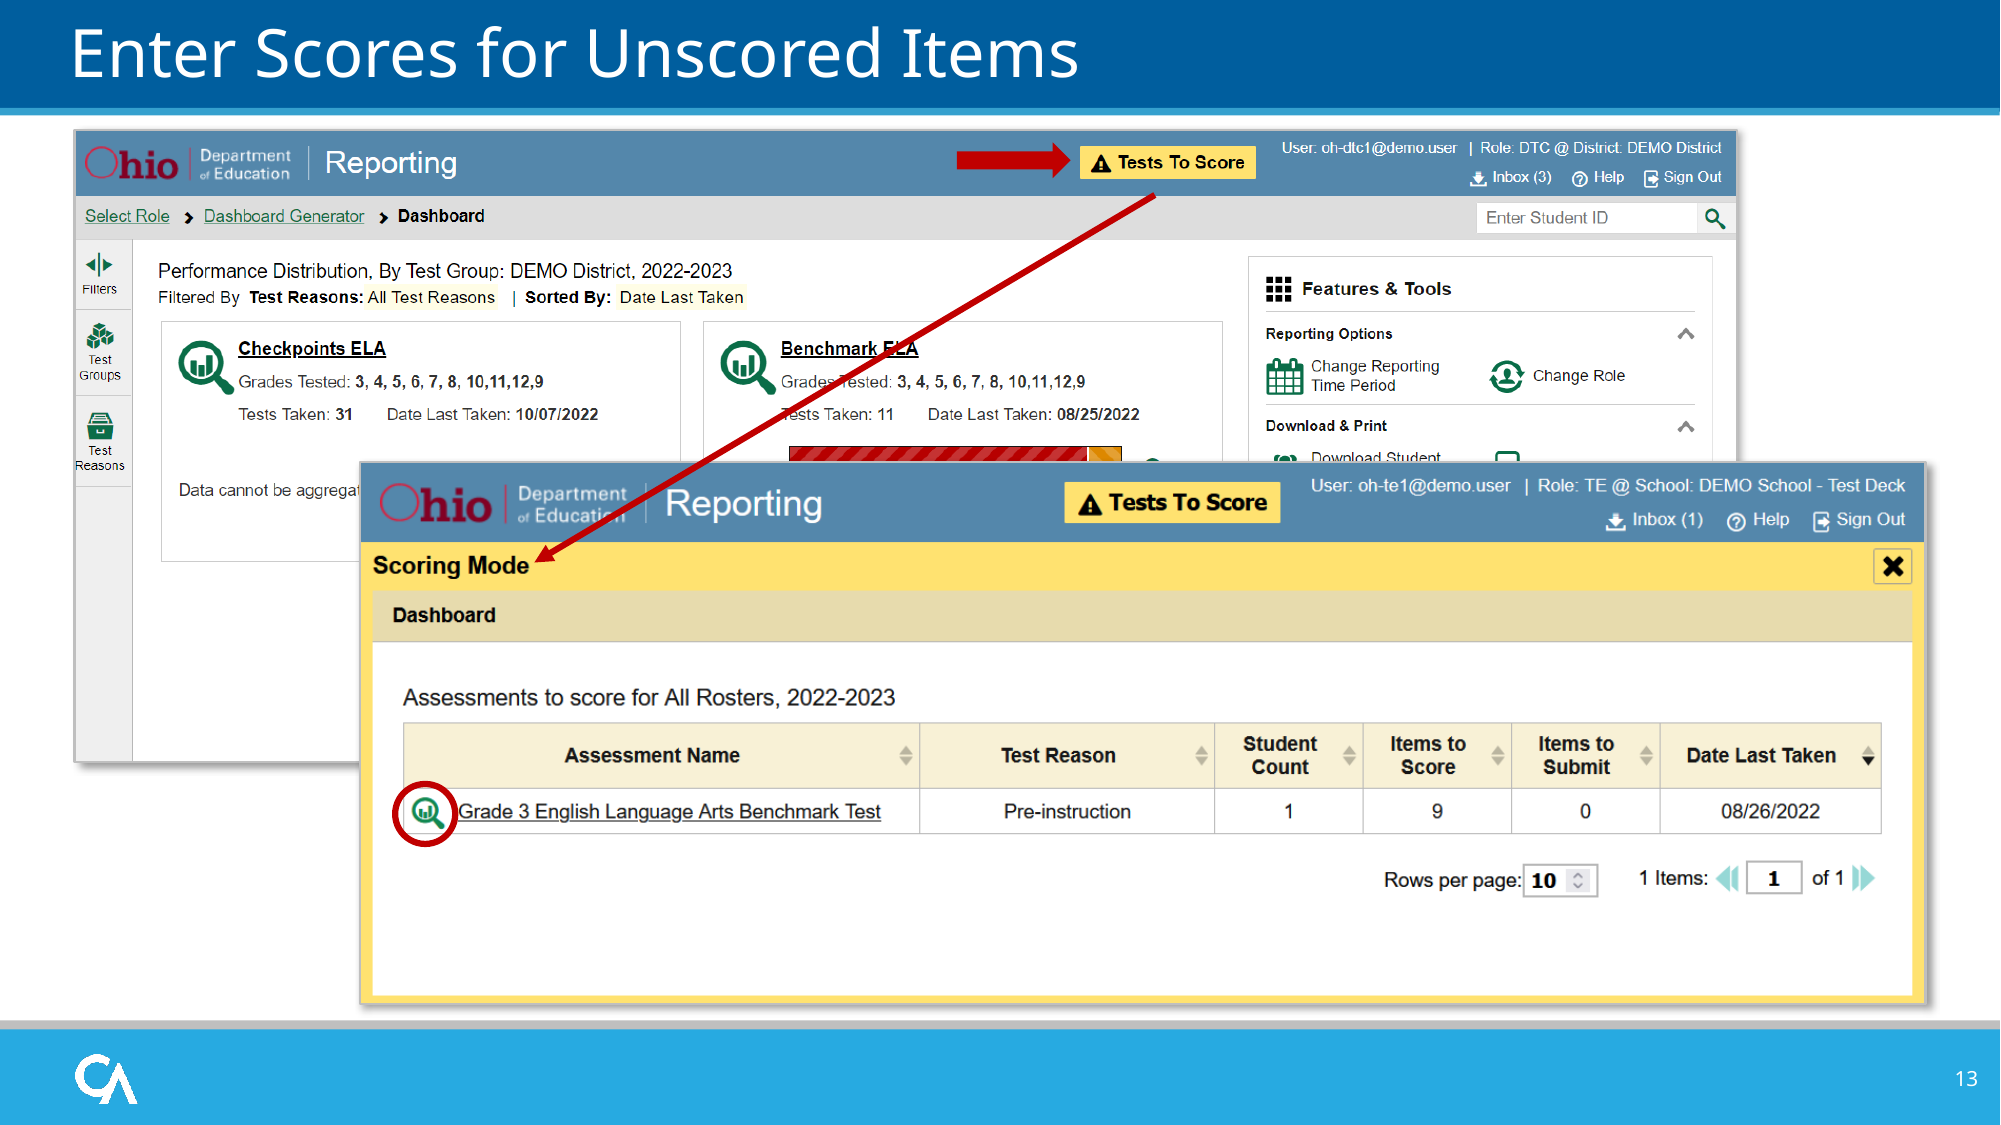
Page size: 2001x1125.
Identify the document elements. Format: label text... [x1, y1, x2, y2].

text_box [534, 194, 1155, 563]
title Enter Scores for Unscored Items [69, 10, 1878, 96]
picture [75, 1054, 138, 1104]
slide_number 13 [1877, 1057, 1993, 1103]
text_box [956, 142, 1311, 463]
picture [75, 130, 1925, 1004]
